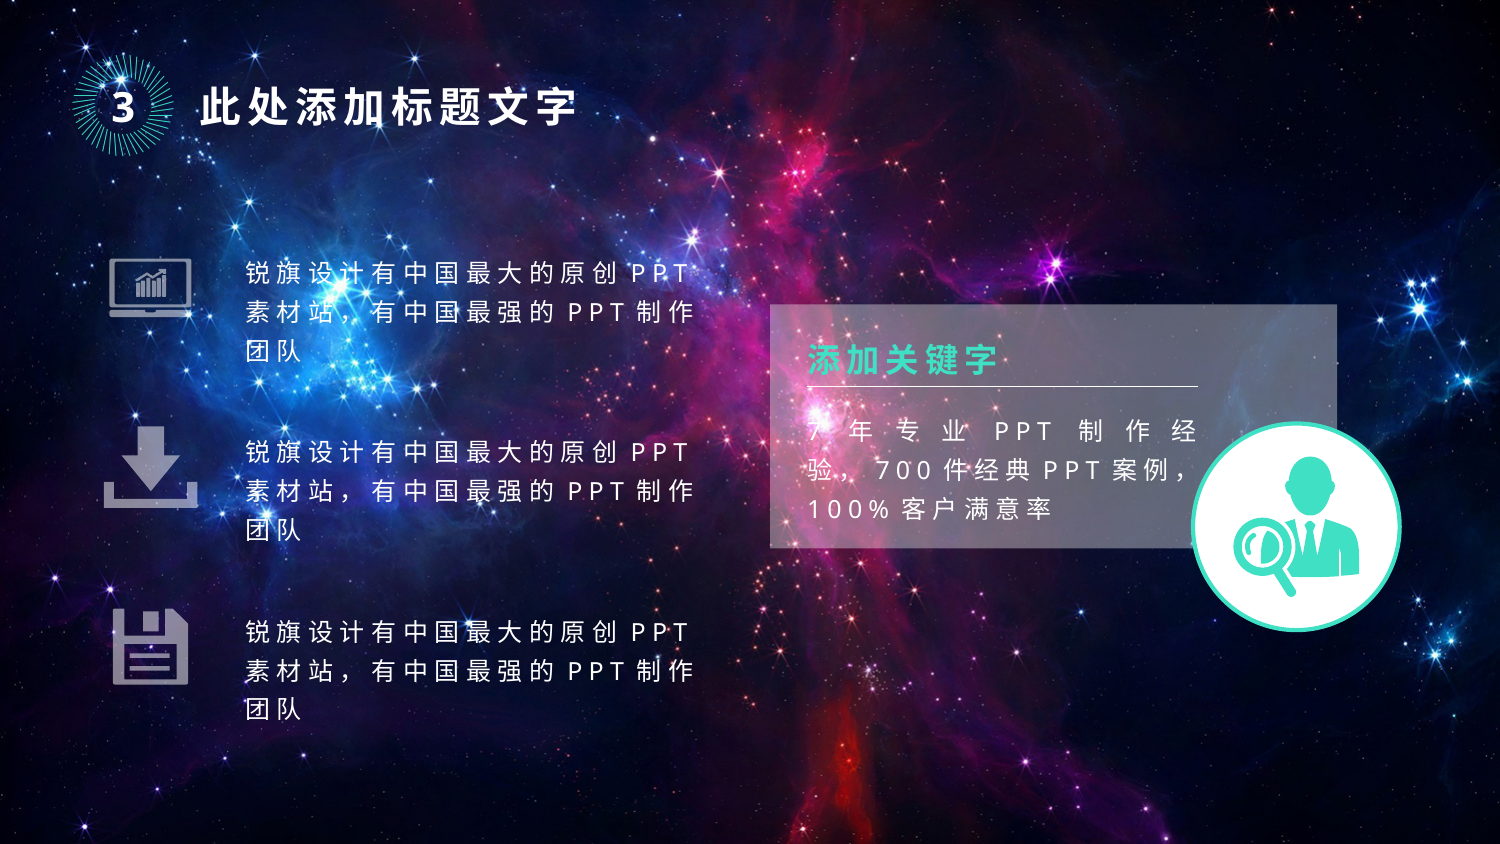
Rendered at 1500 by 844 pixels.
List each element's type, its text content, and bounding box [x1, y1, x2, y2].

text_box 此处添加标题文字 [187, 73, 598, 138]
text_box [109, 309, 192, 318]
text_box [112, 608, 189, 685]
text_box 锐旗设计有中国最大的原创PPT素材站，有中国最强的PPT制作团队 [230, 599, 715, 732]
text_box [109, 258, 192, 308]
text_box [103, 481, 198, 508]
text_box 锐旗设计有中国最大的原创PPT素材站，有中国最强的PPT制作团队 [230, 240, 715, 373]
text_box 锐旗设计有中国最大的原创PPT素材站，有中国最强的PPT制作团队 [230, 420, 715, 552]
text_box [63, 46, 184, 166]
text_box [769, 303, 1338, 549]
text_box [1340, 524, 1360, 576]
text_box [1235, 557, 1297, 597]
picture [0, 0, 1500, 844]
text_box [121, 426, 181, 492]
text_box [1195, 431, 1402, 633]
text_box [1286, 555, 1339, 578]
